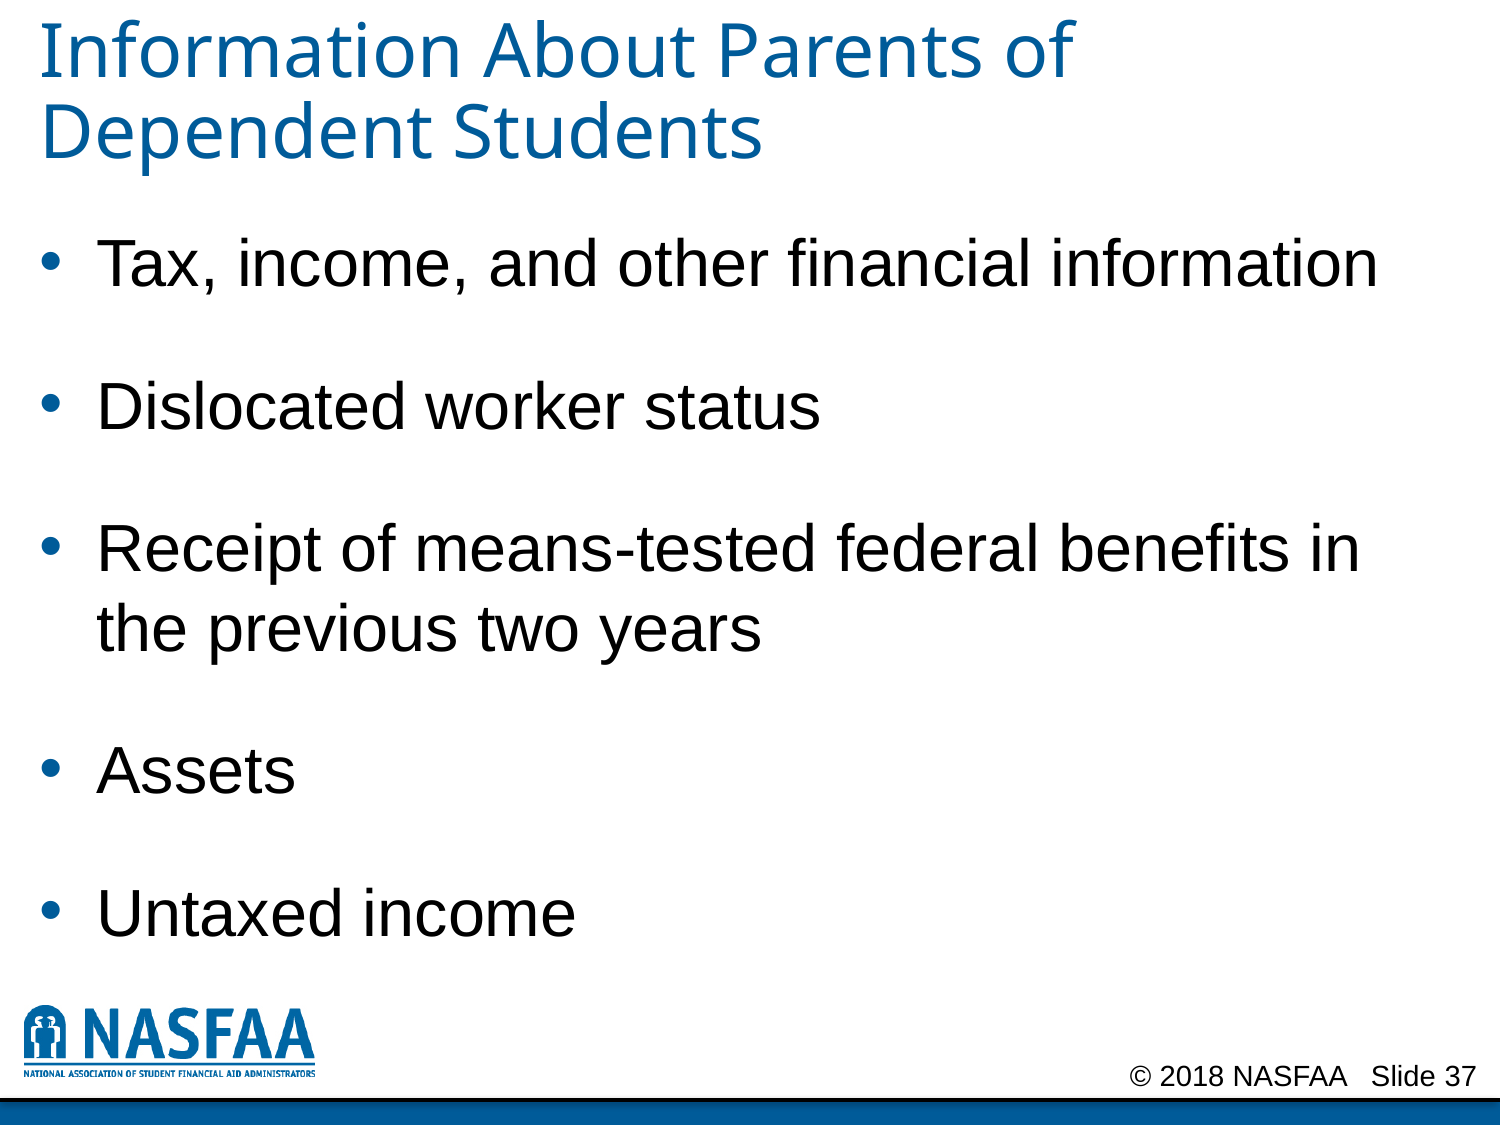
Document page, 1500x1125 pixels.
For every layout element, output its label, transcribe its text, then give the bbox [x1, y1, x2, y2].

picture [24, 1005, 315, 1077]
list Tax, income, and other financial information Dislocated worker status Receipt of means-tested federal benefits in the previous two years Assets Untaxed income [24, 212, 1475, 955]
title Information About Parents of Dependent Students [24, 0, 1475, 188]
